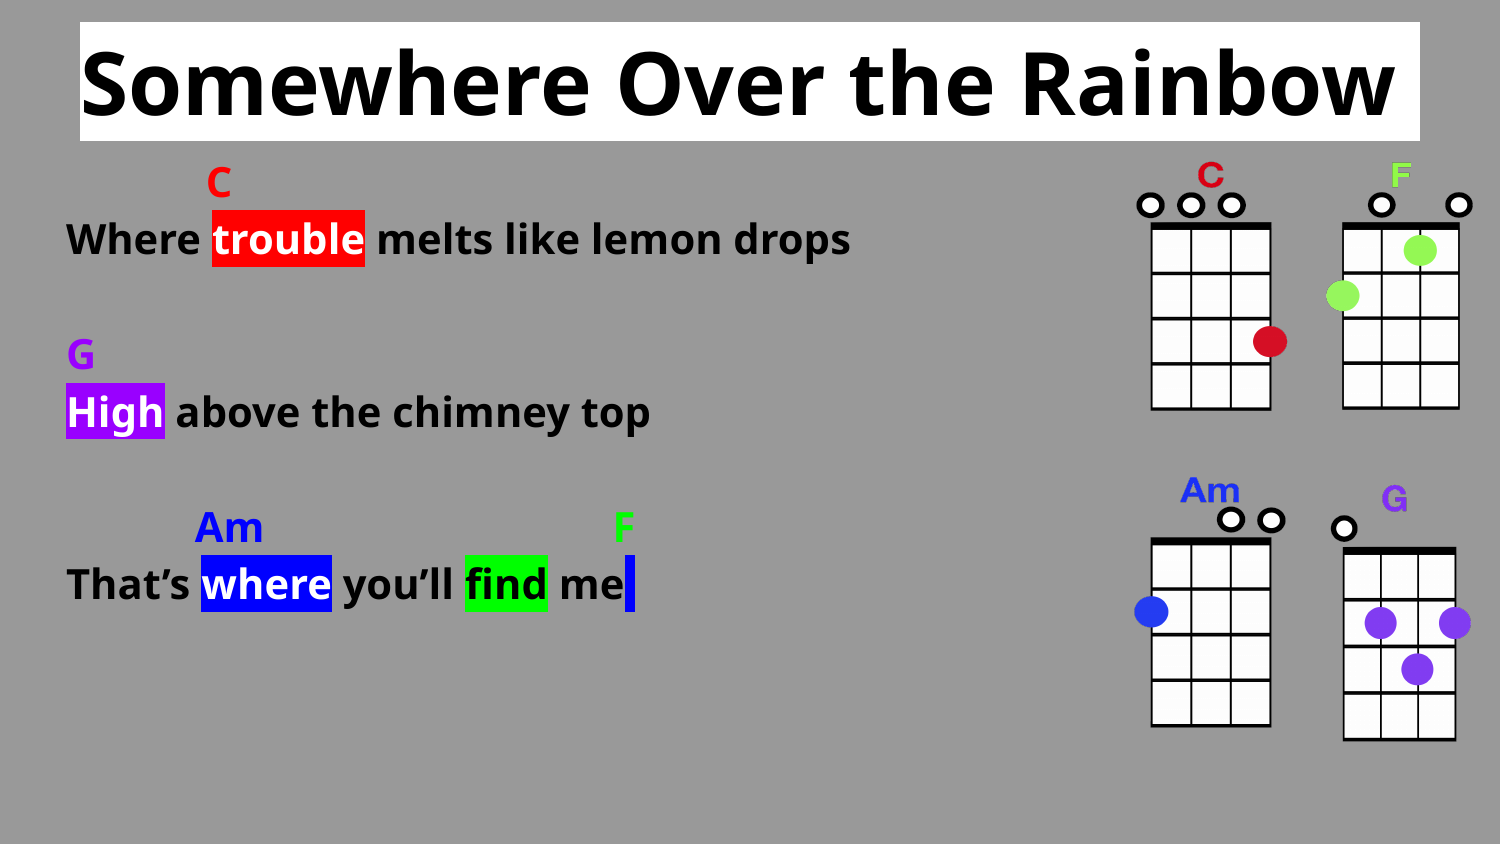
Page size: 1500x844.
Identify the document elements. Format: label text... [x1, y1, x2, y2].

title Somewhere Over the Rainbow [51, 11, 1449, 148]
picture [1321, 160, 1482, 424]
picture [1128, 475, 1294, 742]
picture [1322, 483, 1476, 754]
list C Where trouble melts like lemon drops G High above the chimney top Am F That’s where you’ll find me [51, 132, 1264, 814]
picture [1128, 160, 1294, 424]
